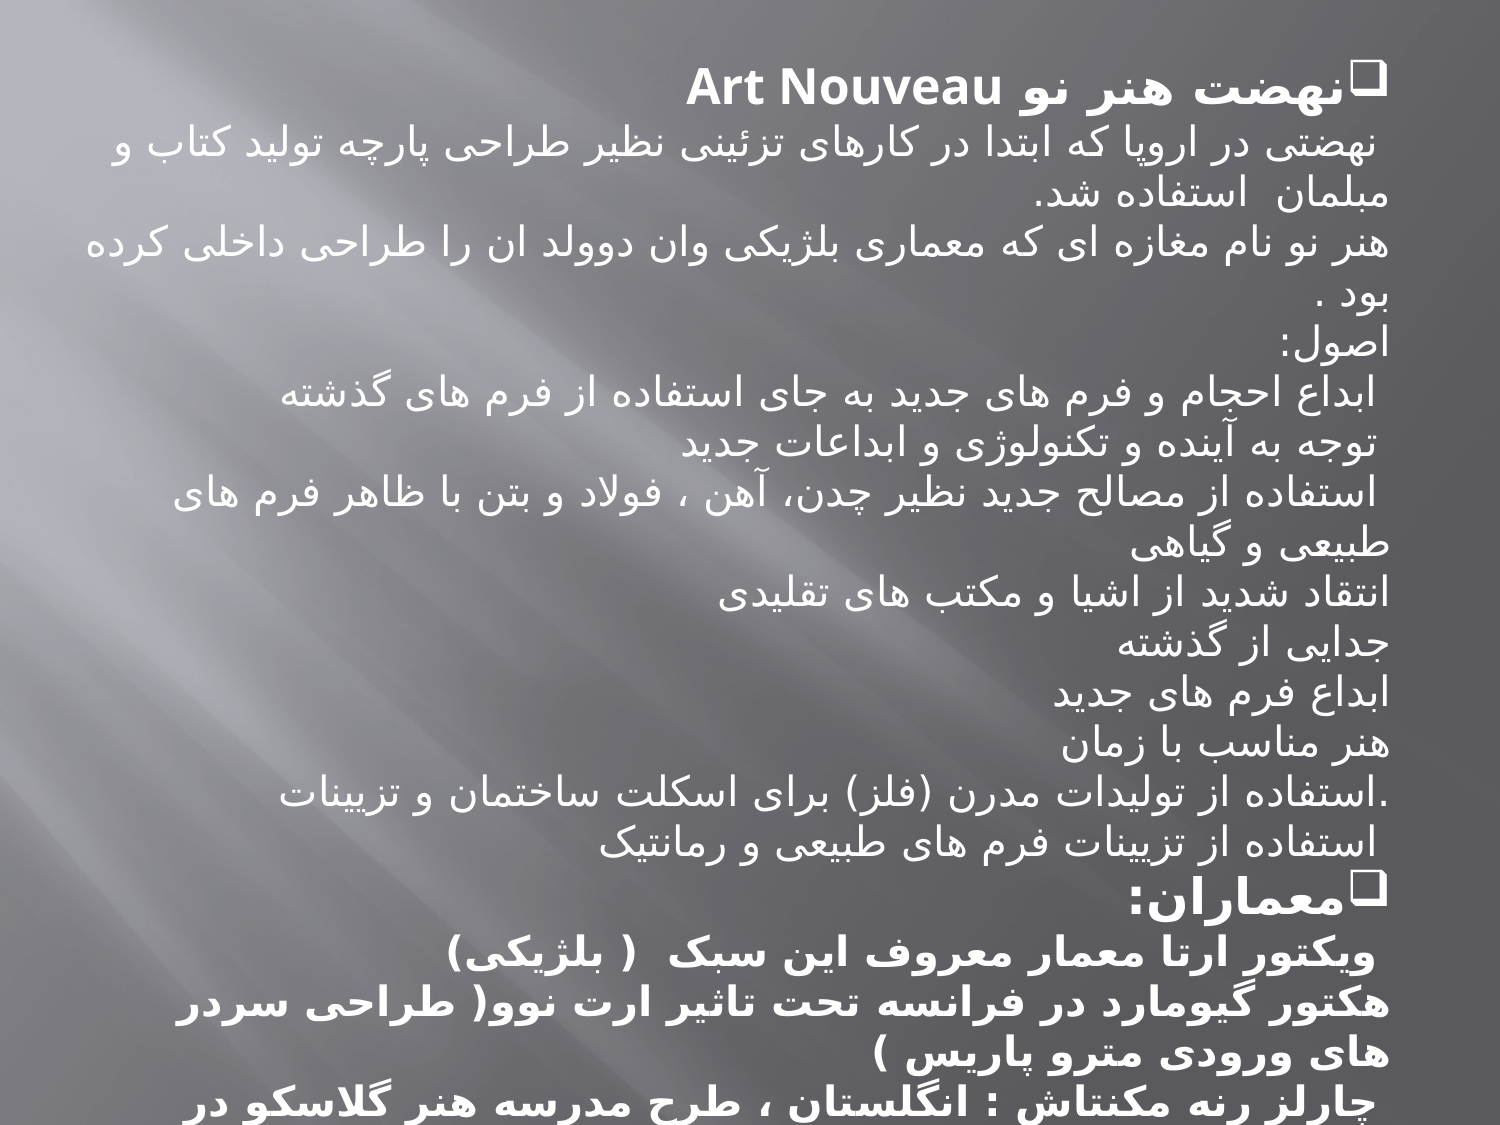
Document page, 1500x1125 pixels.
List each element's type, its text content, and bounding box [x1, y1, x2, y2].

text_box نهضت هنر نو Art Nouveau نهضتی در اروپا که ابتدا در کارهای تزئینی نظیر طراحی پارچه تولید کتاب و مبلمان استفاده شد. هنر نو نام مغازه ای که معماری بلژیکی وان دوولد ان را طراحی داخلی کرده بود . اصول: ابداع احجام و فرم های جدید به جای استفاده از فرم های گذشته توجه به آینده و تکنولوژی و ابداعات جدید استفاده از مصالح جدید نظیر چدن، آهن ، فولاد و بتن با ظاهر فرم های طبیعی و گیاهی انتقاد شدید از اشیا و مکتب های تقلیدی جدایی از گذشته ابداع فرم های جدید هنر مناسب با زمان .استفاده از تولیدات مدرن (فلز) برای اسکلت ساختمان و تزیینات استفاده از تزیینات فرم های طبیعی و رمانتیک معماران: ویکتور ارتا معمار معروف این سبک ( بلژیکی) هکتور گیومارد در فرانسه تحت تاثیر ارت نوو( طراحی سردر های ورودی مترو پاریس ) چارلز رنه مکنتاش : انگلستان ، طرح مدرسه هنر گلاسکو در اسکاتلند. ساختمان بیشتر راستگوشه بود اما طرح های طبیعی زیادی داشت اتو واگنر در اتریش : هر چیزی که عملکردی نیست زیبا نمی باشد! [70, 46, 1407, 1125]
